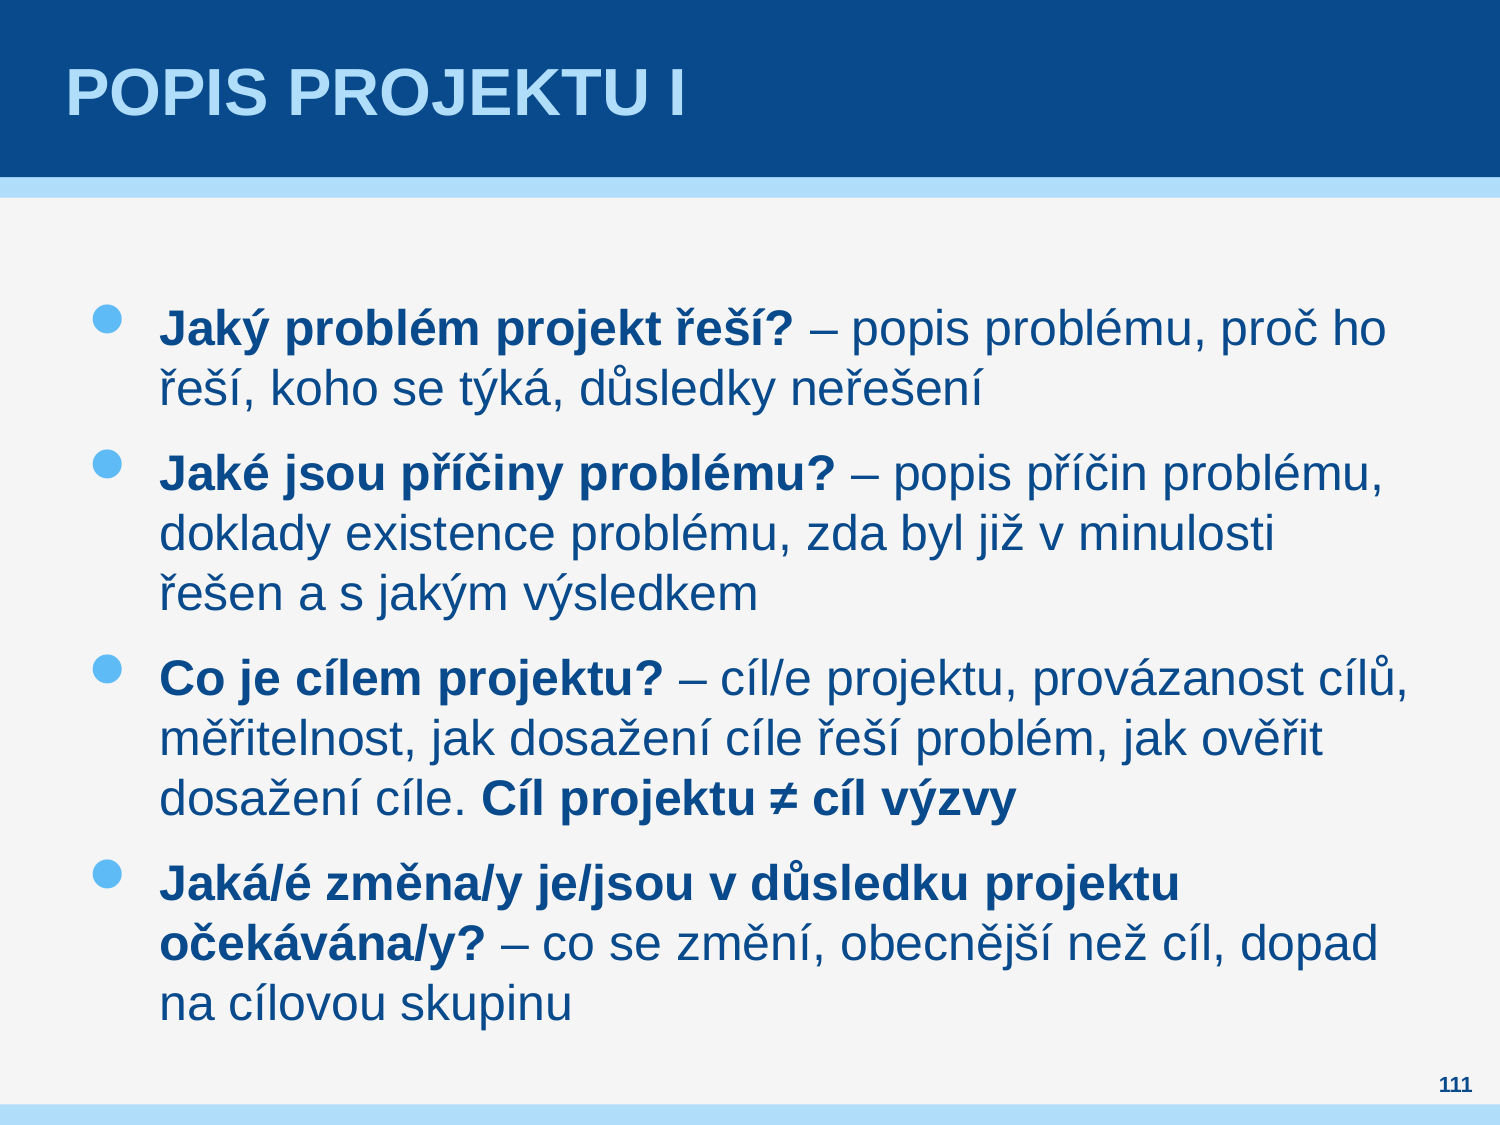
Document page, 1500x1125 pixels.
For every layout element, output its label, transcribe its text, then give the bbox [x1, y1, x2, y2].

title Popis projektu I [59, 0, 1441, 178]
list Jaký problém projekt řeší? – popis problému, proč ho řeší, koho se týká, důsledky neřešení Jaké jsou příčiny problému? – popis příčin problému, doklady existence problému, zda byl již v minulosti řešen a s jakým výsledkem Co je cílem projektu? – cíl/e projektu, provázanost cílů, měřitelnost, jak dosažení cíle řeší problém, jak ověřit dosažení cíle. Cíl projektu ≠ cíl výzvy Jaká/é změna/y je/jsou v důsledku projektu očekávána/y? – co se změní, obecnější než cíl, dopad na cílovou skupinu [88, 295, 1412, 1059]
slide_number 111 [1417, 1068, 1495, 1099]
